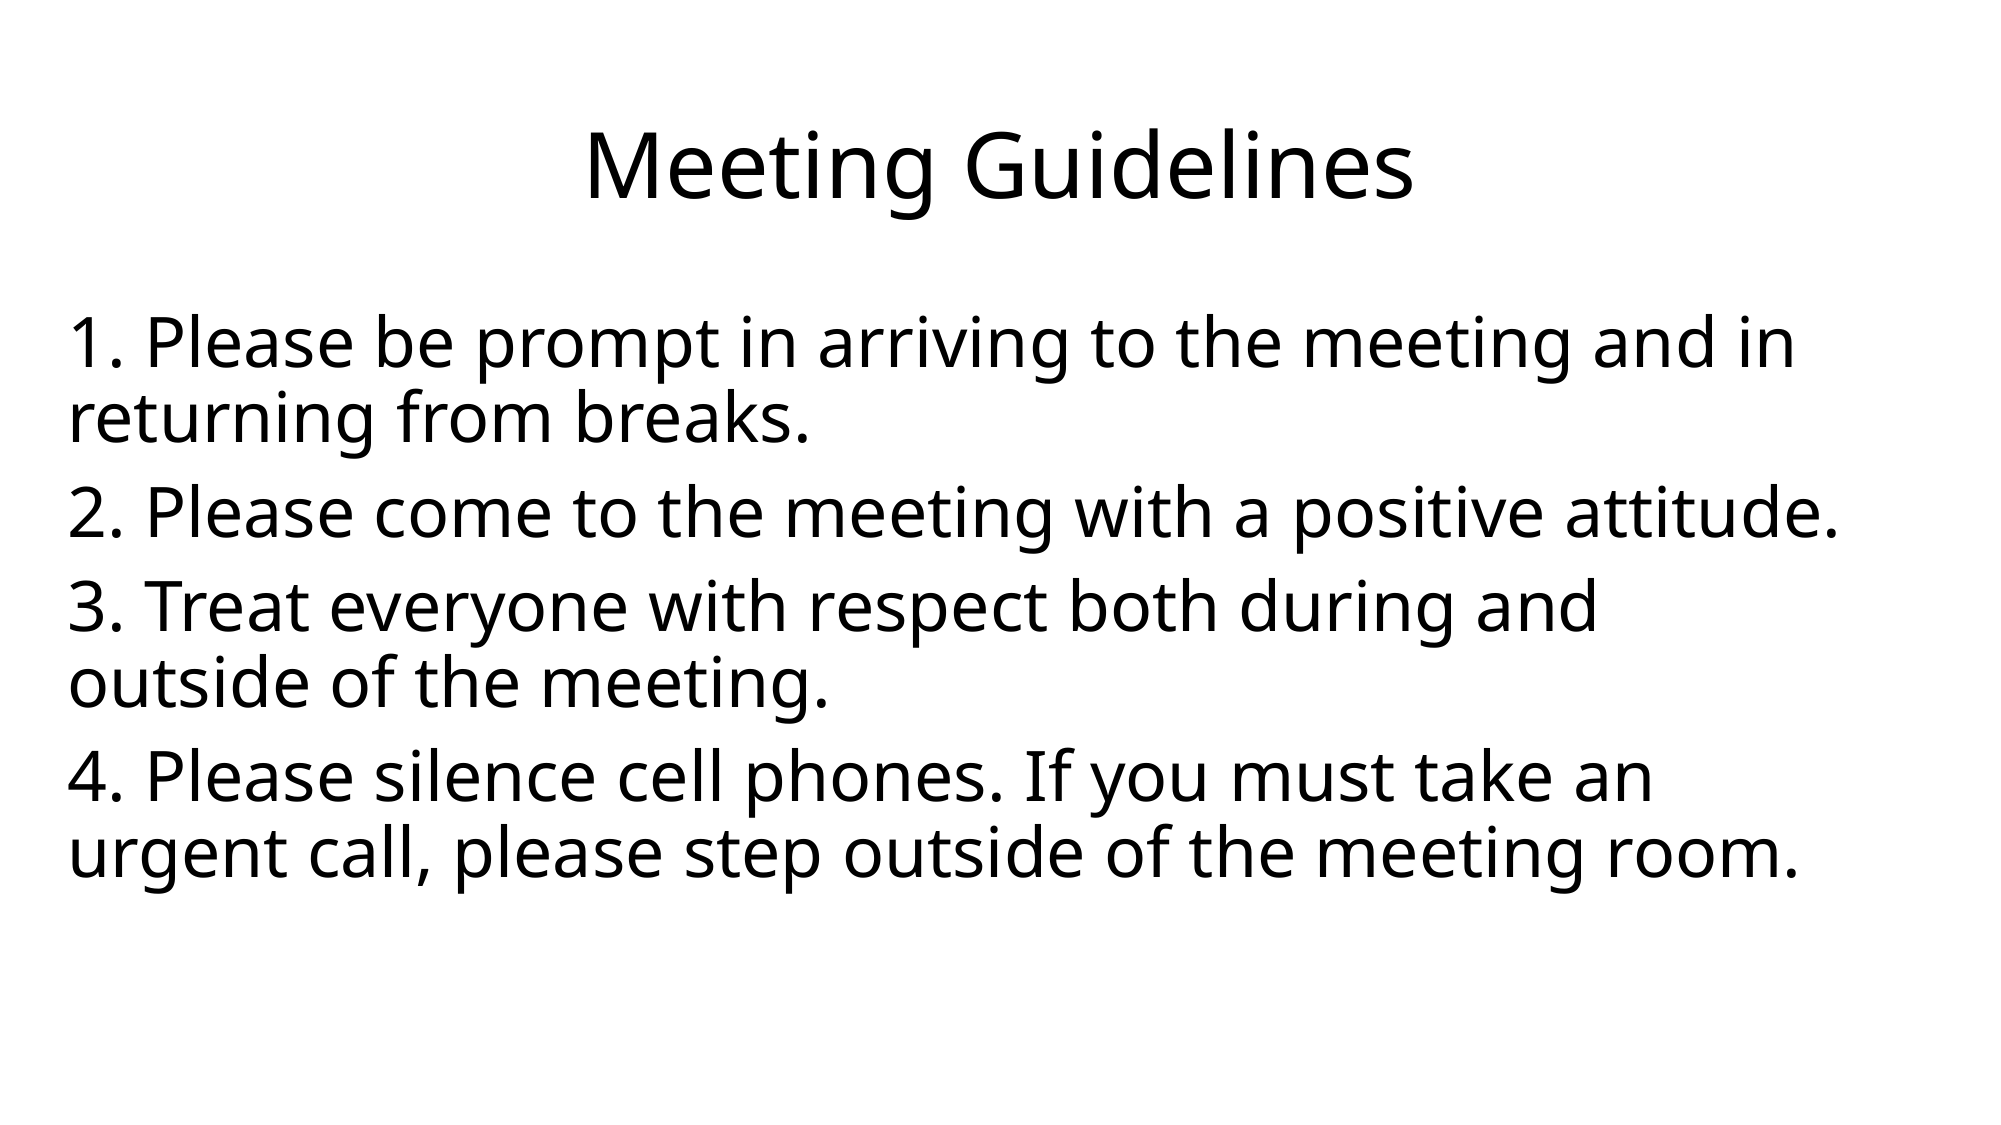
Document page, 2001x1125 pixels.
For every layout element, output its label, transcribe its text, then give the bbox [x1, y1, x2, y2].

list 1. Please be prompt in arriving to the meeting and in returning from breaks. 2. Please come to the meeting with a positive attitude. 3. Treat everyone with respect both during and outside of the meeting. 4. Please silence cell phones. If you must take an urgent call, please step outside of the meeting room. [52, 299, 1863, 1014]
title Meeting Guidelines [137, 59, 1863, 278]
